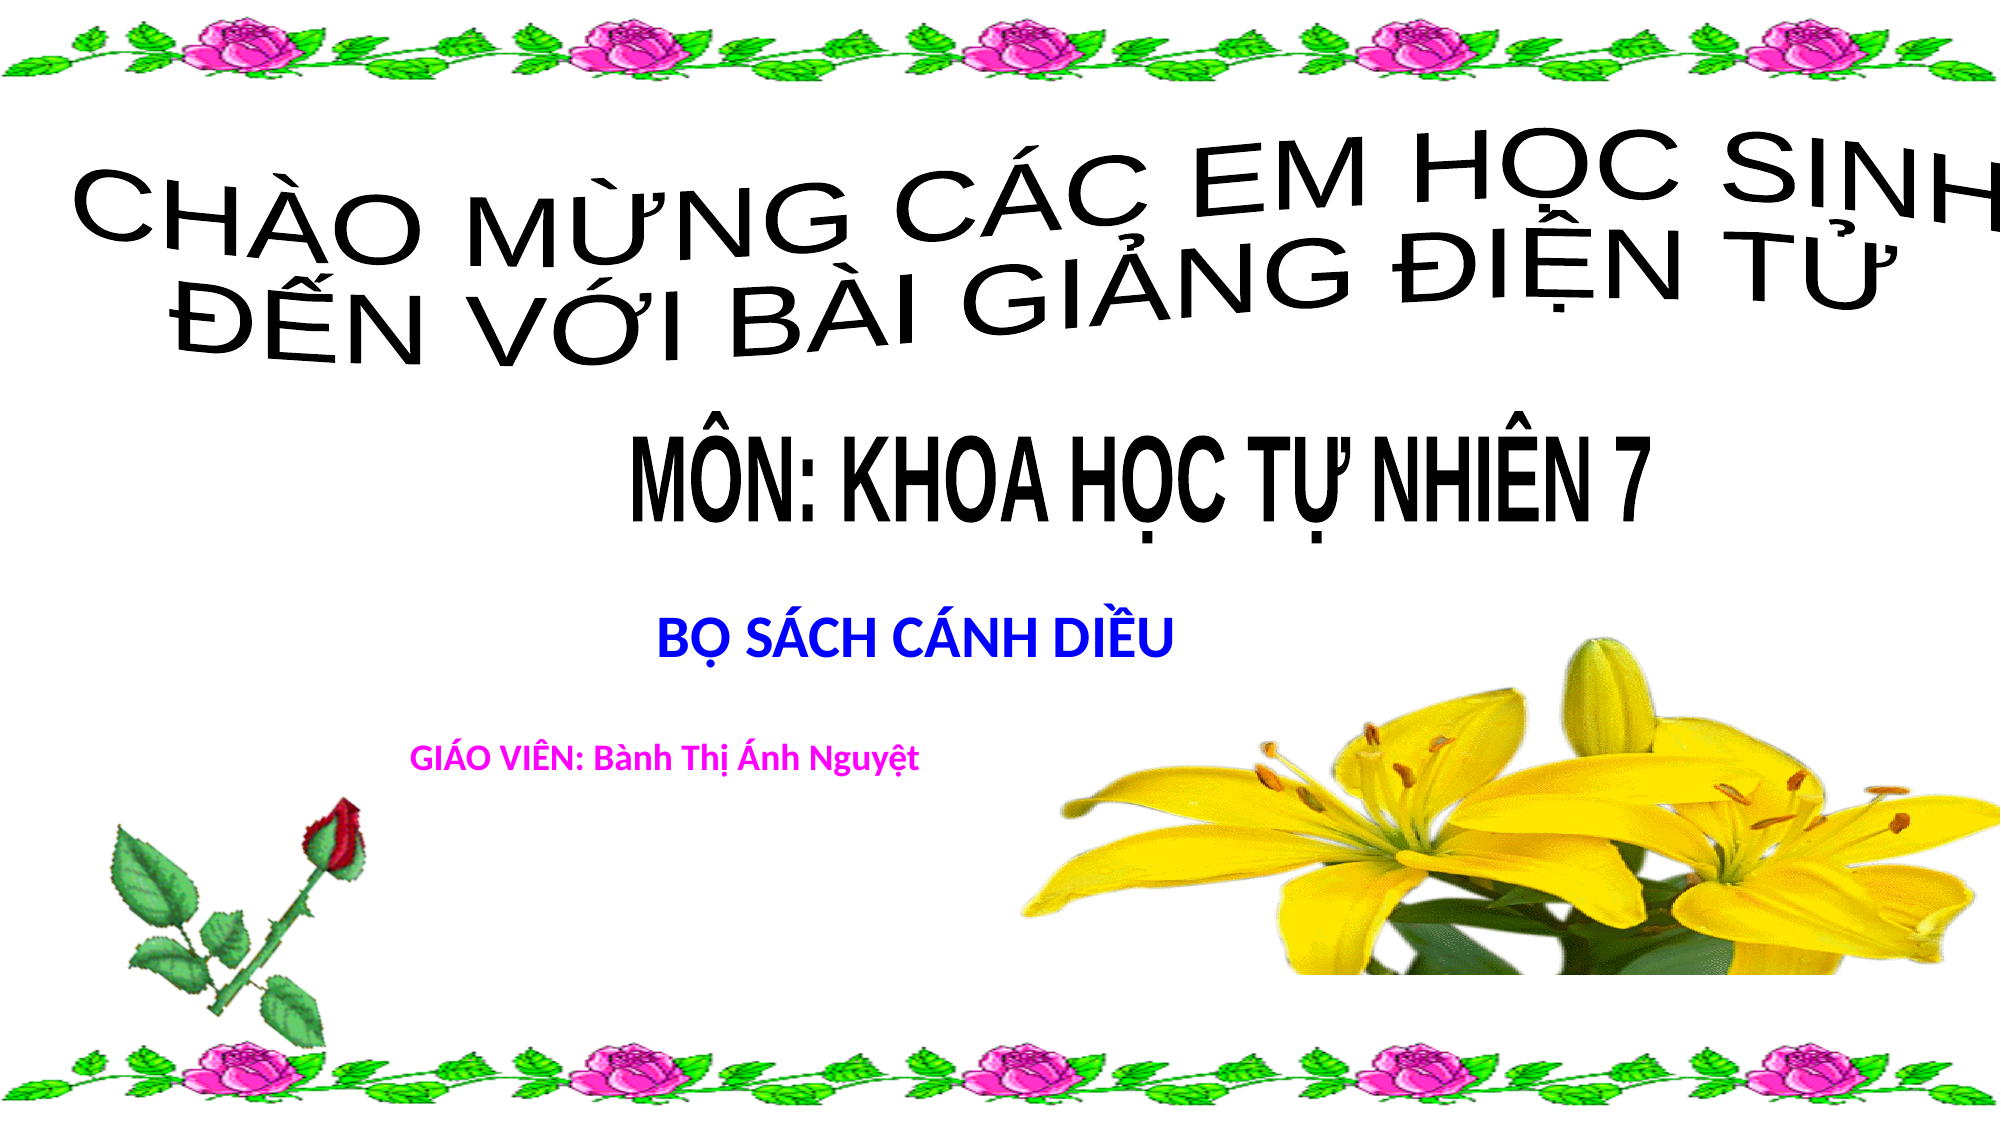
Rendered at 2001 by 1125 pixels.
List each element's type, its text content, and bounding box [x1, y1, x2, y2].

picture [0, 0, 2000, 83]
text_box GIÁO VIÊN: Bành Thị Ánh Nguyệt [421, 725, 936, 831]
picture [0, 633, 2000, 1107]
text_box BỘ SÁCH CÁNH DIỀU [66, 589, 1767, 678]
